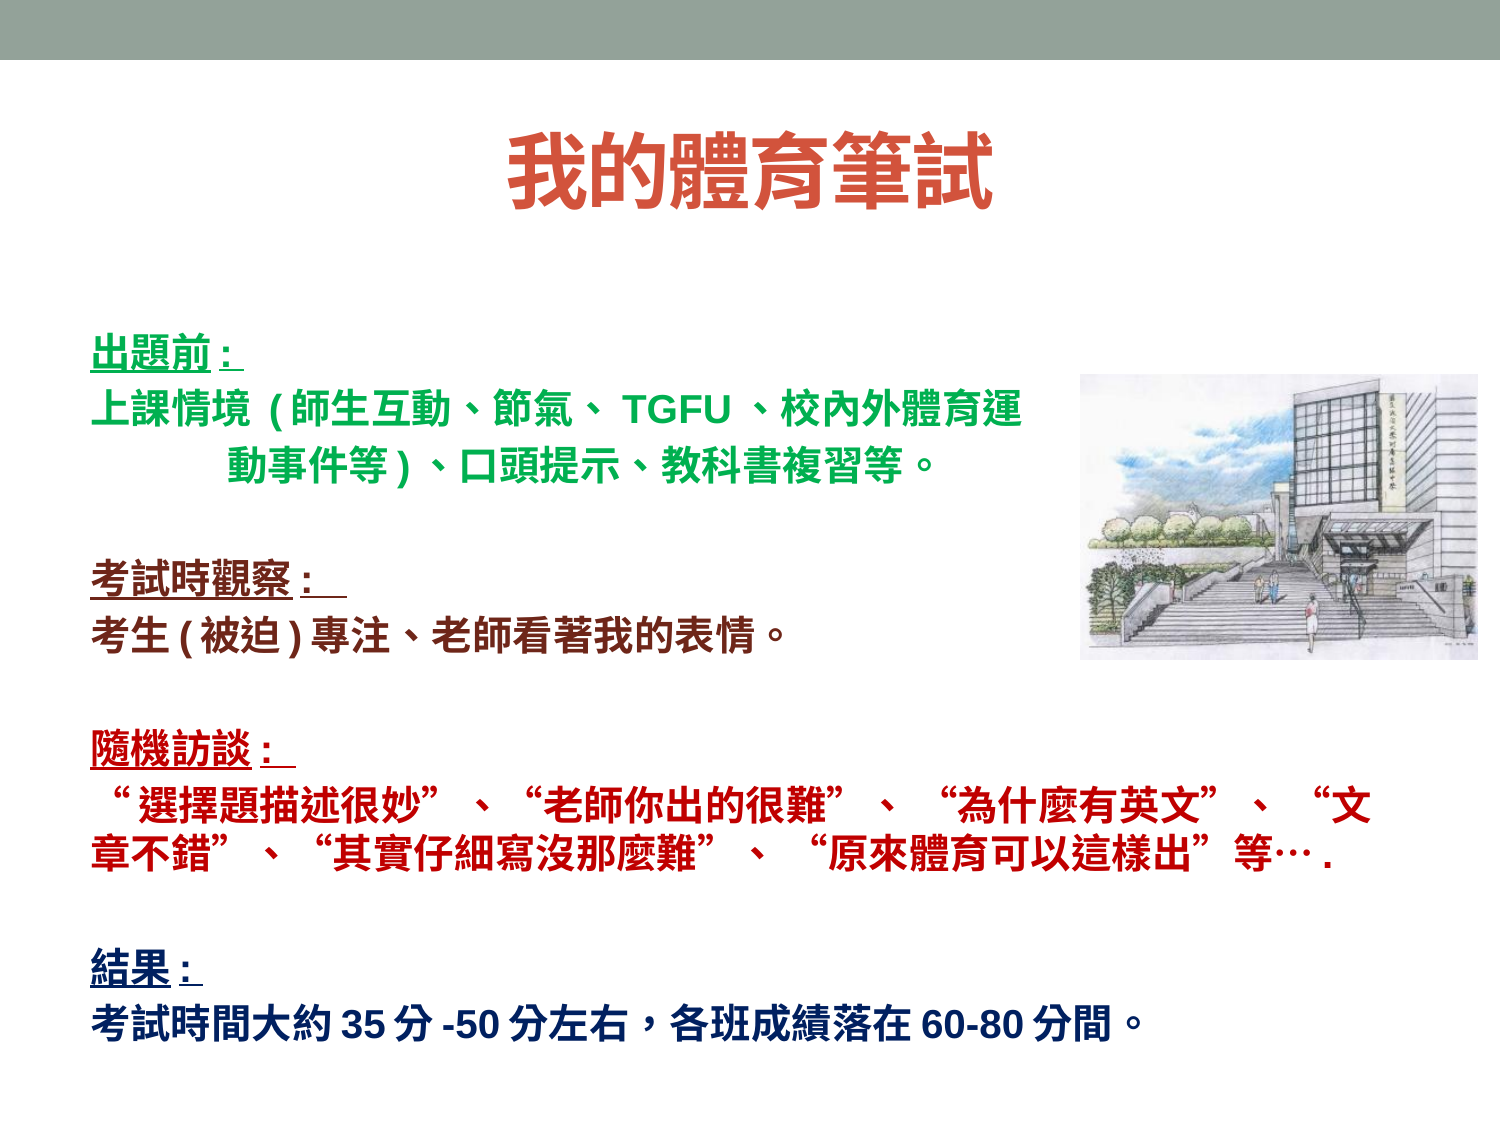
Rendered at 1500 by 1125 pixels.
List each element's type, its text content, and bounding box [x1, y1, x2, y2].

list 出題前: 上課情境 (師生互動、節氣、TGFU、校內外體育運 動事件等)、口頭提示、教科書複習等。 考試時觀察: 考生(被迫)專注、老師看著我的表情。 隨機訪談: “選擇題描述很妙”、“老師你出的很難”、 “為什麼有英文”、 “文章不錯”、“其實仔細寫沒那麼難”、 “原來體育可以這樣出”等…. 結果: 考試時間大約35分-50分左右，各班成績落在60-80分間。 [75, 262, 1425, 1063]
picture [1080, 374, 1478, 661]
title 我的體育筆試 [75, 87, 1425, 250]
